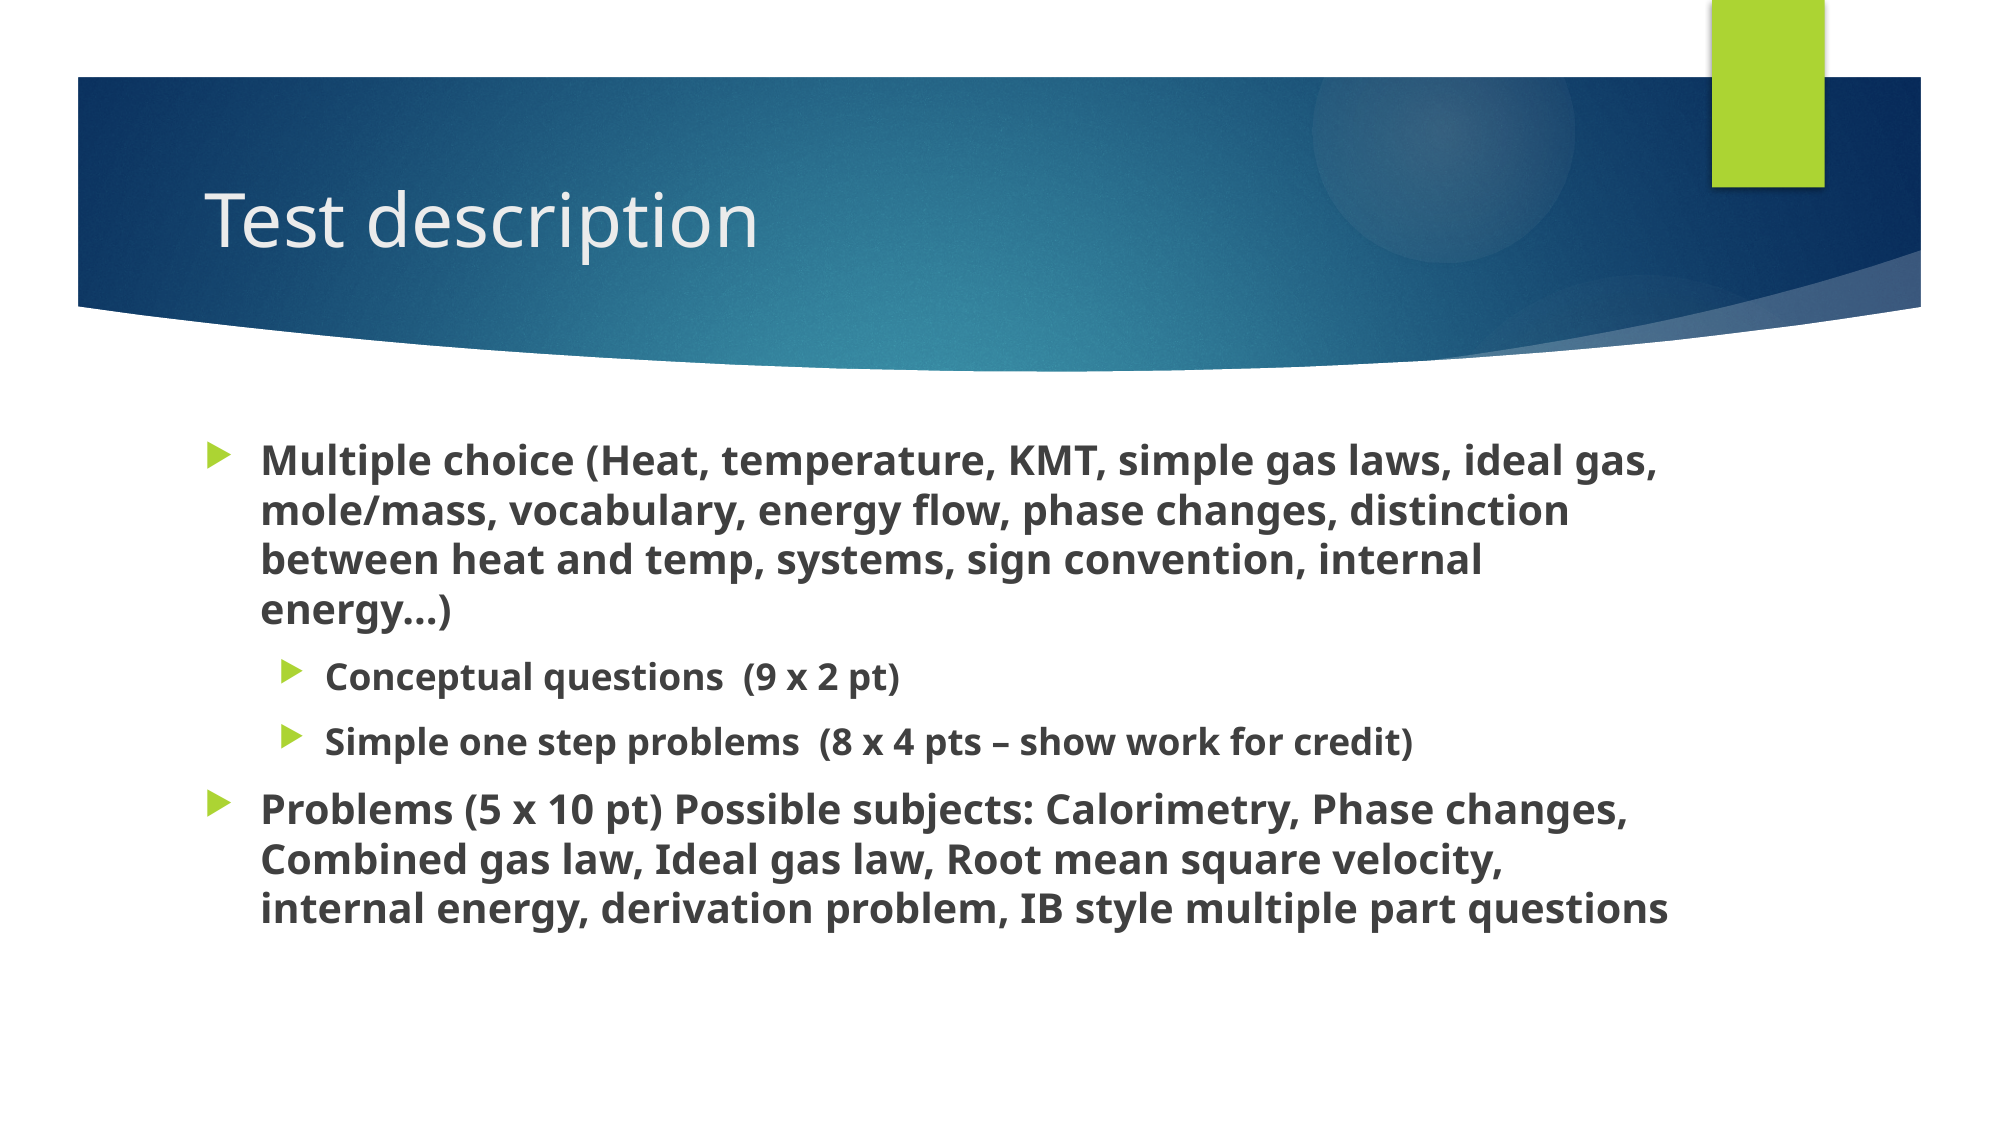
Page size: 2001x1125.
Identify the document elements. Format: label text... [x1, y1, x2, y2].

title Test description [189, 159, 1627, 276]
list Multiple choice (Heat, temperature, KMT, simple gas laws, ideal gas, mole/mass, vocabulary, energy flow, phase changes, distinction between heat and temp, systems, sign convention, internal energy…) Conceptual questions (9 x 2 pt) Simple one step problems (8 x 4 pts – show work for credit) Problems (5 x 10 pt) Possible subjects: Calorimetry, Phase changes, Combined gas law, Ideal gas law, Root mean square velocity, internal energy, derivation problem, IB style multiple part questions [189, 427, 1686, 988]
